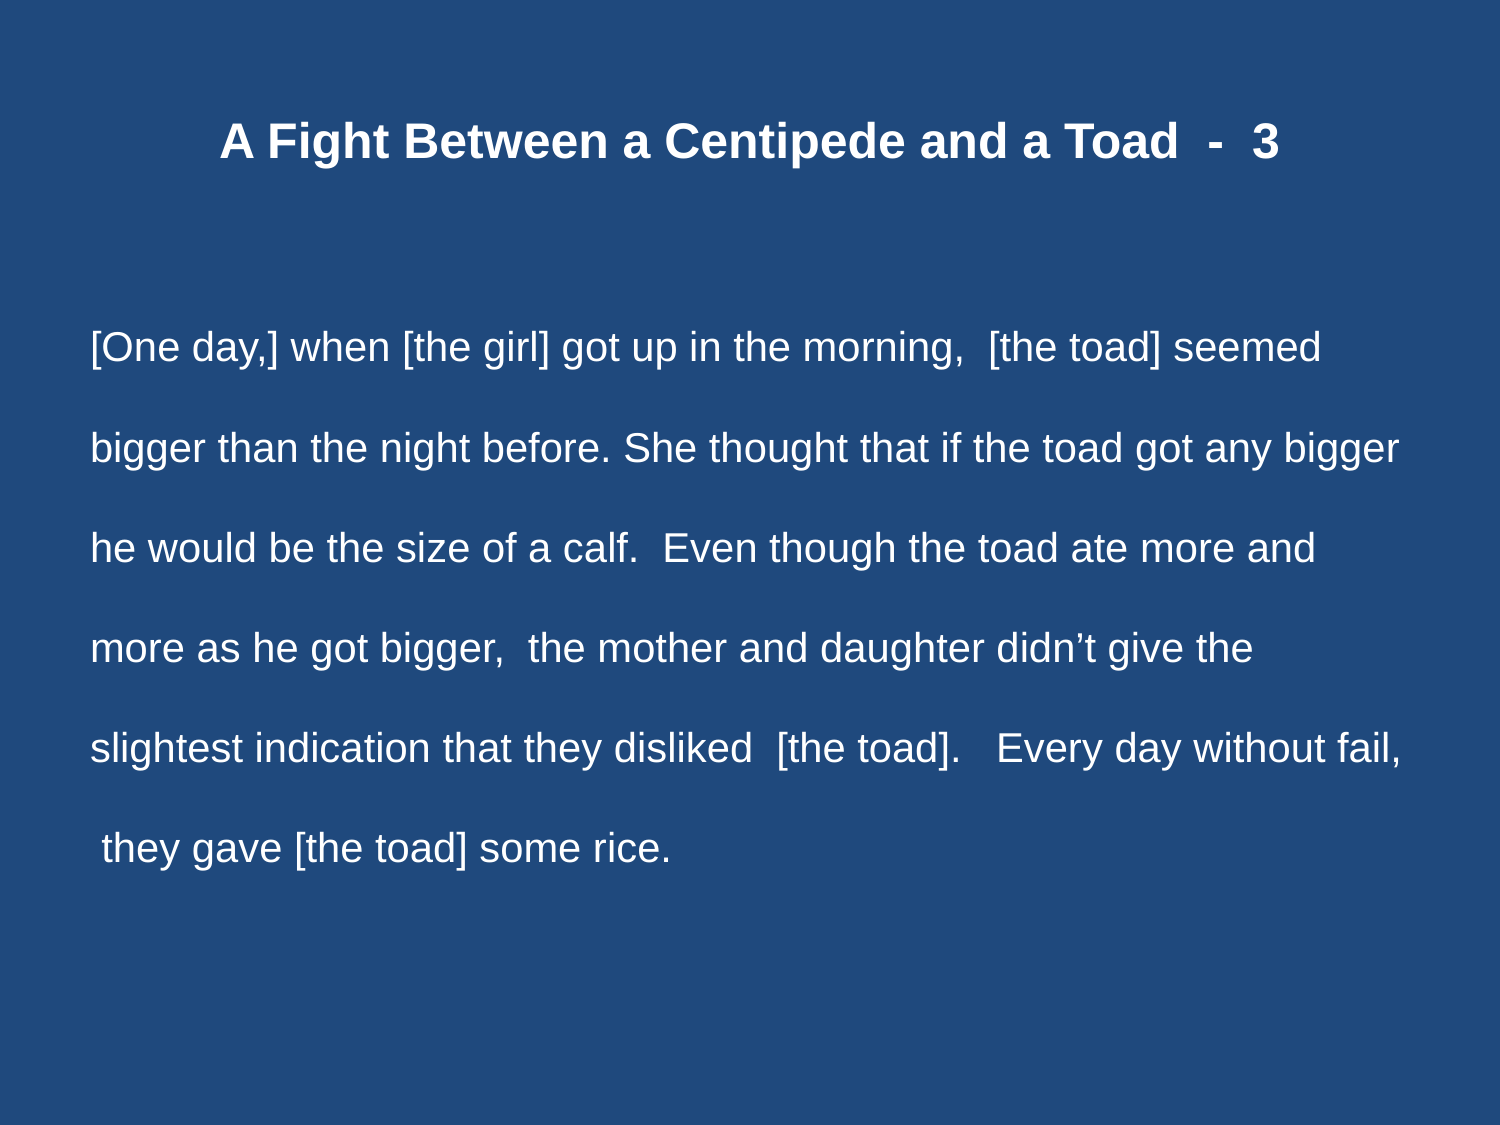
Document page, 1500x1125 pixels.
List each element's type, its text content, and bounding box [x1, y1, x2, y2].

list [One day,] when [the girl] got up in the morning, [the toad] seemed bigger than the night before. She thought that if the toad got any bigger he would be the size of a calf. Even though the toad ate more and more as he got bigger, the mother and daughter didn’t give the slightest indication that they disliked [the toad]. Every day without fail, they gave [the toad] some rice. [75, 262, 1425, 1005]
title A Fight Between a Centipede and a Toad - 3 [75, 45, 1425, 233]
